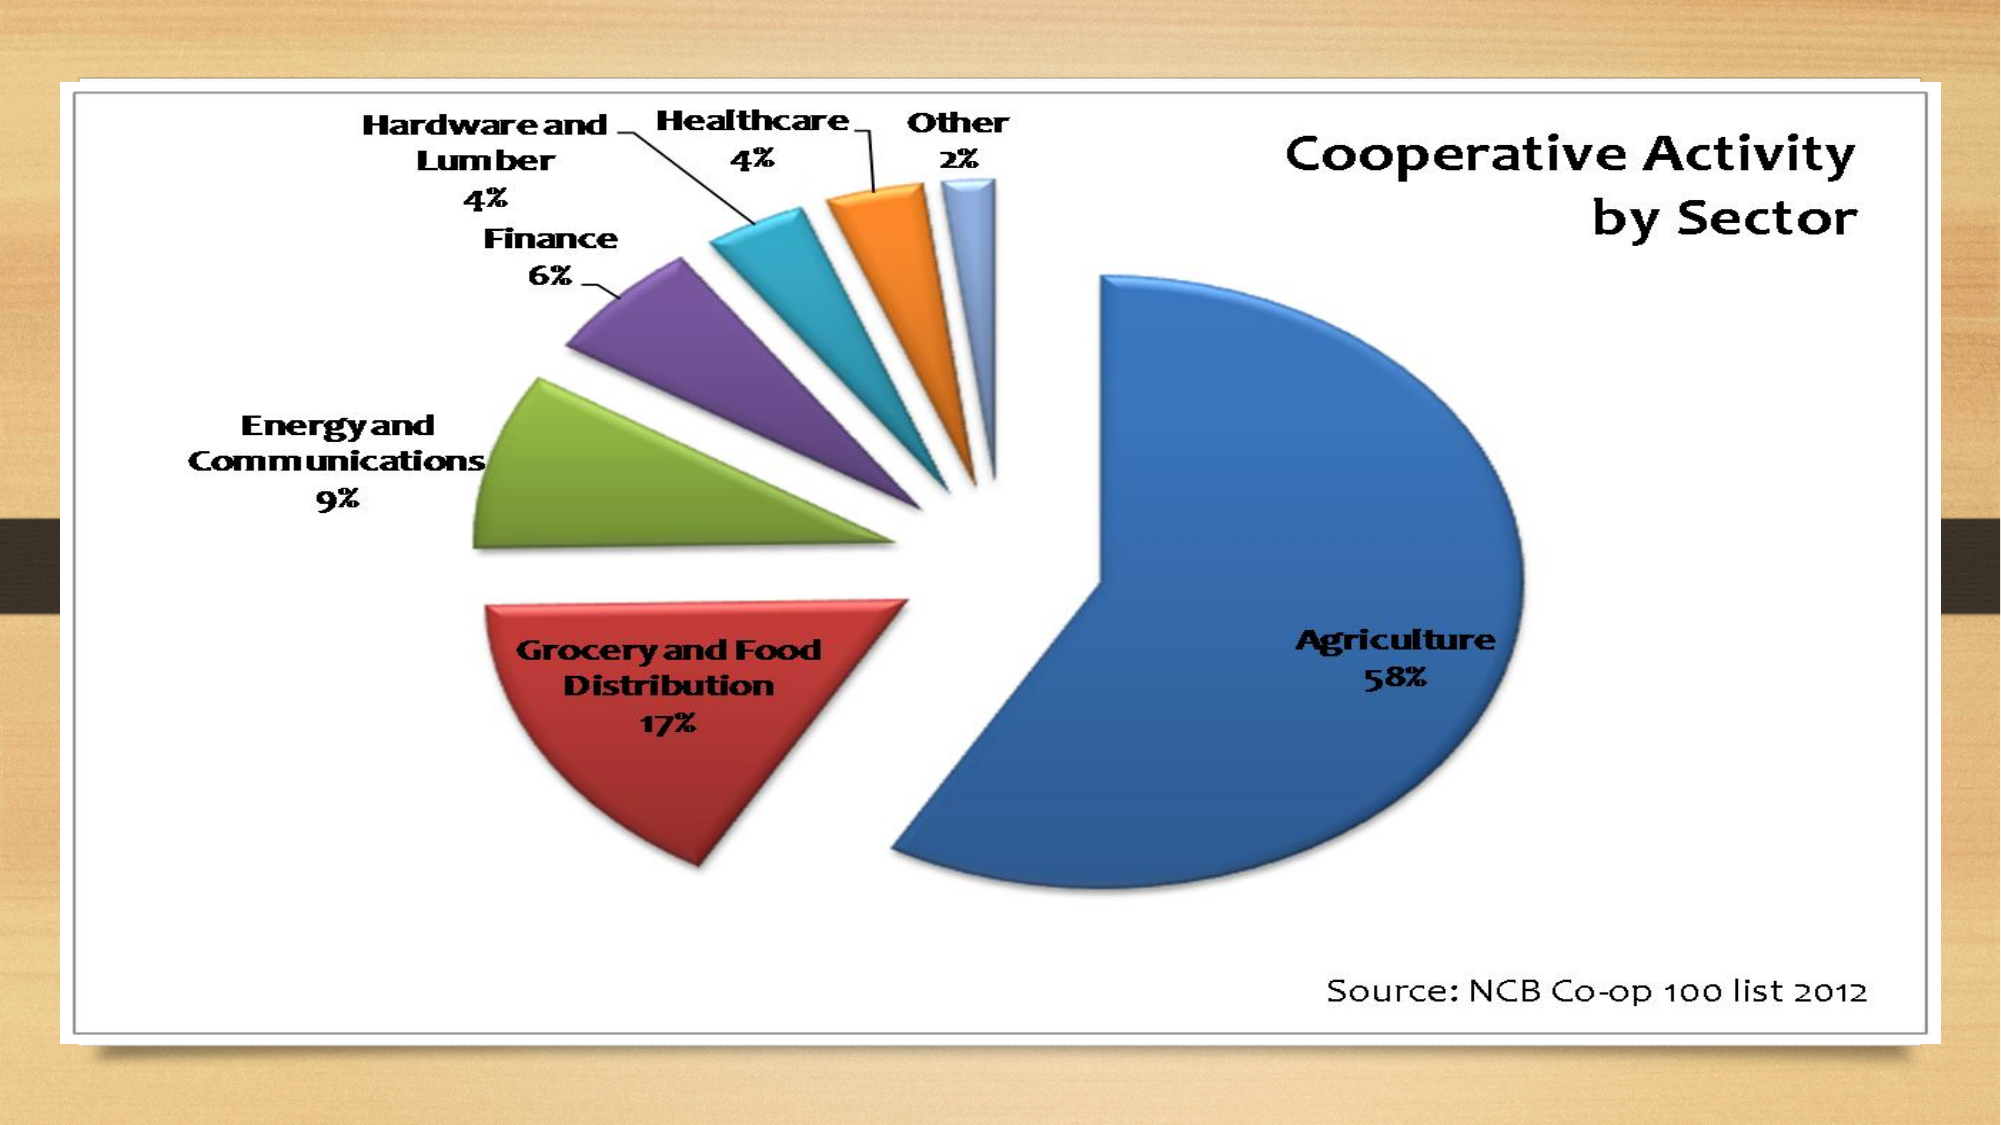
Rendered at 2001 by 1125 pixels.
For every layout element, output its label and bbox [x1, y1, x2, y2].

picture [0, 0, 2001, 1125]
list [60, 81, 1941, 1044]
